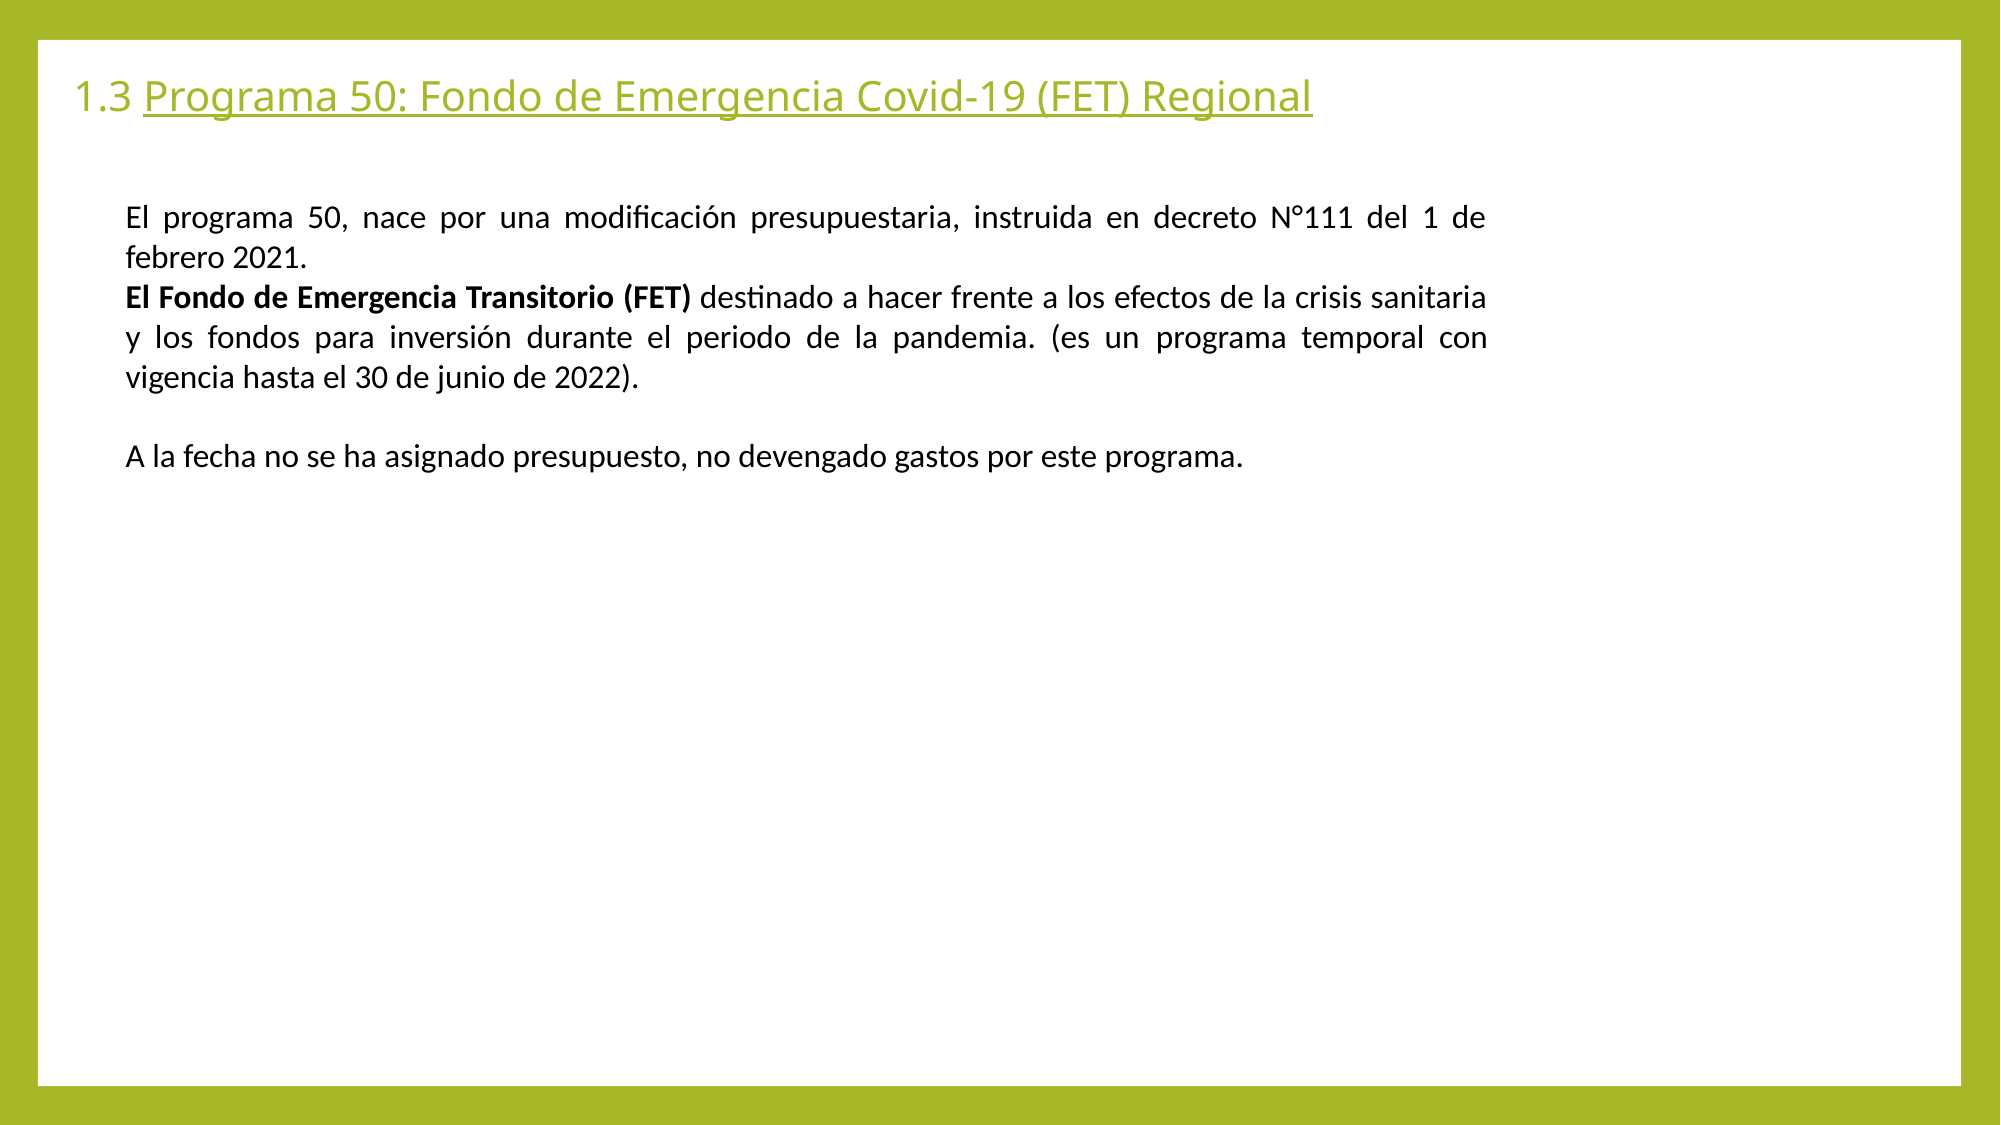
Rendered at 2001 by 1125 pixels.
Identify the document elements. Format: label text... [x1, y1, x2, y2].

text_box El programa 50, nace por una modificación presupuestaria, instruida en decreto N°111 del 1 de febrero 2021. El Fondo de Emergencia Transitorio (FET) destinado a hacer frente a los efectos de la crisis sanitaria y los fondos para inversión durante el periodo de la pandemia. (es un programa temporal con vigencia hasta el 30 de junio de 2022). A la fecha no se ha asignado presupuesto, no devengado gastos por este programa. [110, 187, 1503, 565]
text_box 1.3 Programa 50: Fondo de Emergencia Covid-19 (FET) Regional [58, 61, 1469, 160]
